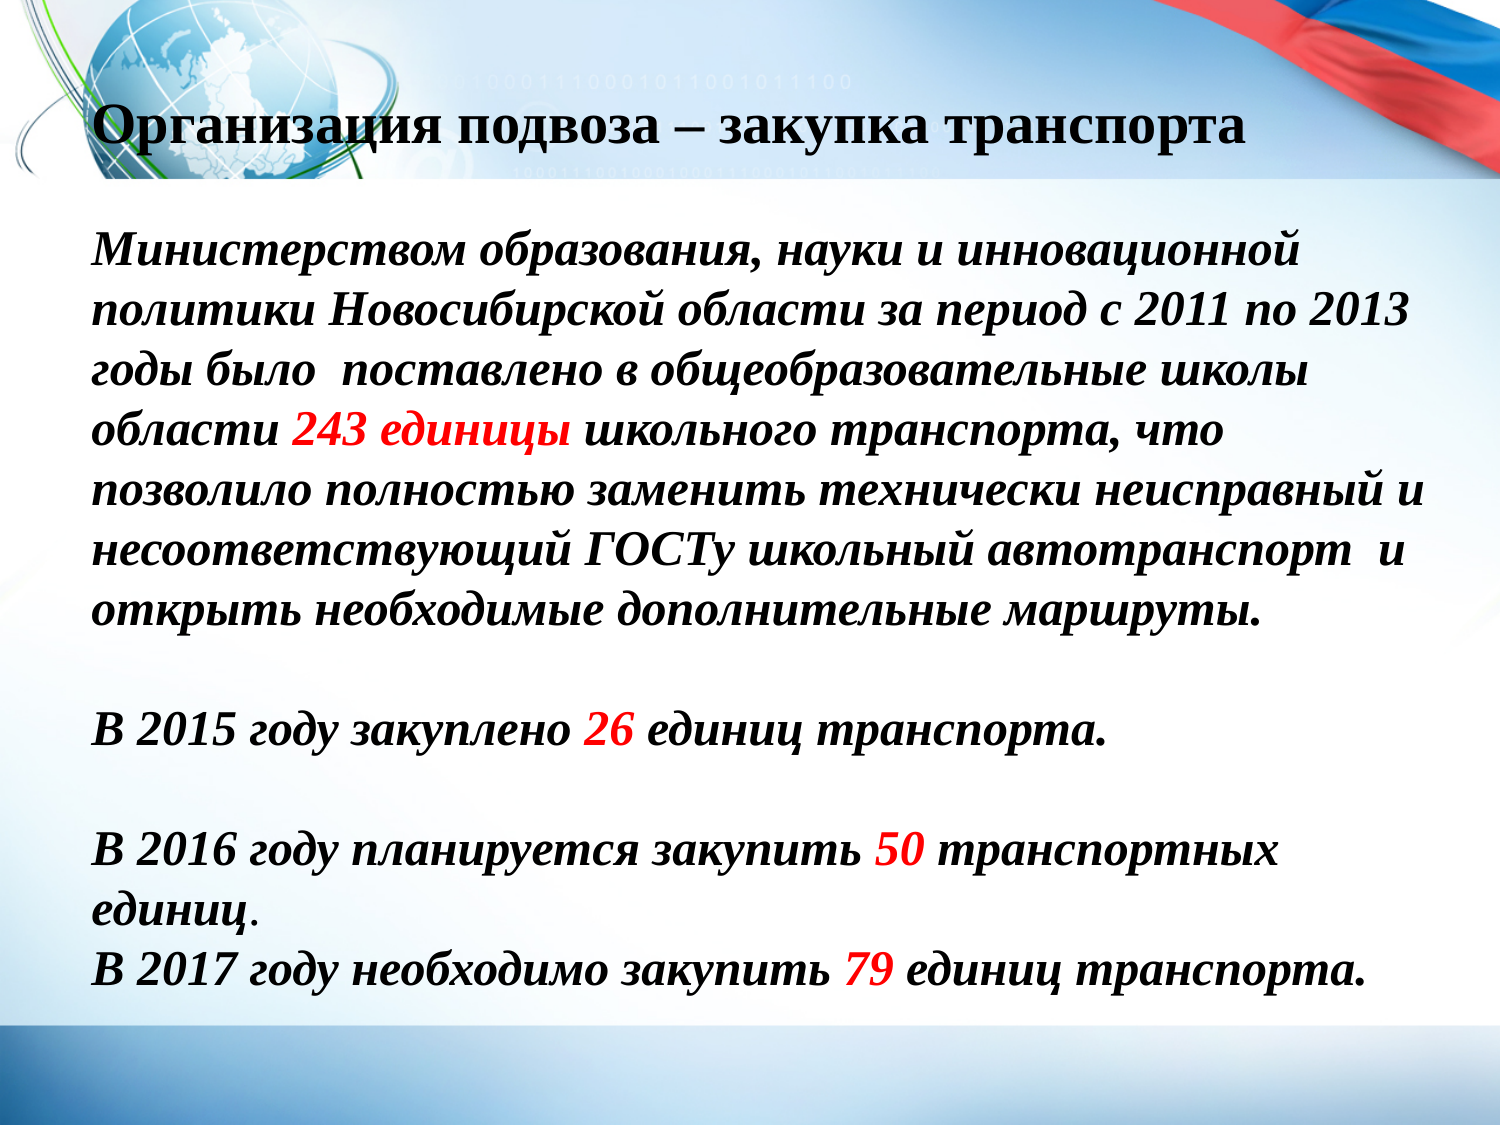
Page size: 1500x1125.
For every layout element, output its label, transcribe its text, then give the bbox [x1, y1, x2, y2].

picture [0, 0, 1500, 1125]
text_box Организация подвоза – закупка транспорта Министерством образования, науки и инновационной политики Новосибирской области за период с 2011 по 2013 годы было поставлено в общеобразовательные школы области 243 единицы школьного транспорта, что позволило полностью заменить технически неисправный и несоответствующий ГОСТу школьный автотранспорт и открыть необходимые дополнительные маршруты. В 2015 году закуплено 26 единиц транспорта. В 2016 году планируется закупить 50 транспортных единиц. В 2017 году необходимо закупить 79 единиц транспорта. [76, 78, 1447, 1063]
